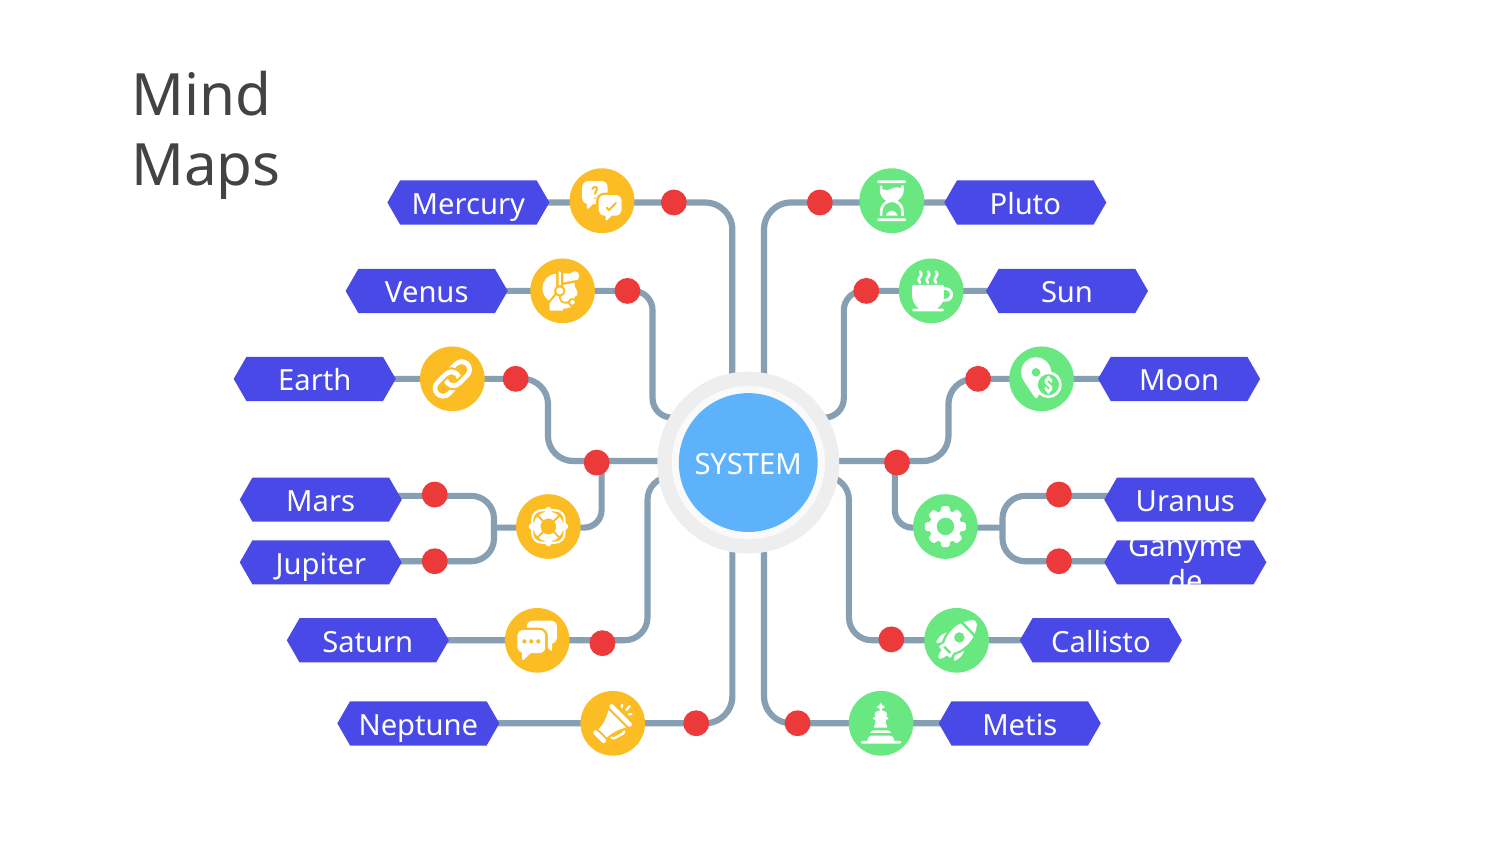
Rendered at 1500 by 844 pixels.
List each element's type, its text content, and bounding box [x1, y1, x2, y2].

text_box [286, 594, 332, 673]
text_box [387, 167, 736, 459]
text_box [760, 563, 1102, 756]
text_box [1106, 594, 1183, 673]
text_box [773, 346, 1267, 585]
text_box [233, 346, 723, 585]
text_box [337, 563, 736, 756]
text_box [787, 258, 1149, 344]
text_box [345, 258, 382, 344]
title Mind Maps [116, 88, 422, 167]
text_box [760, 168, 1107, 370]
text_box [657, 371, 840, 554]
